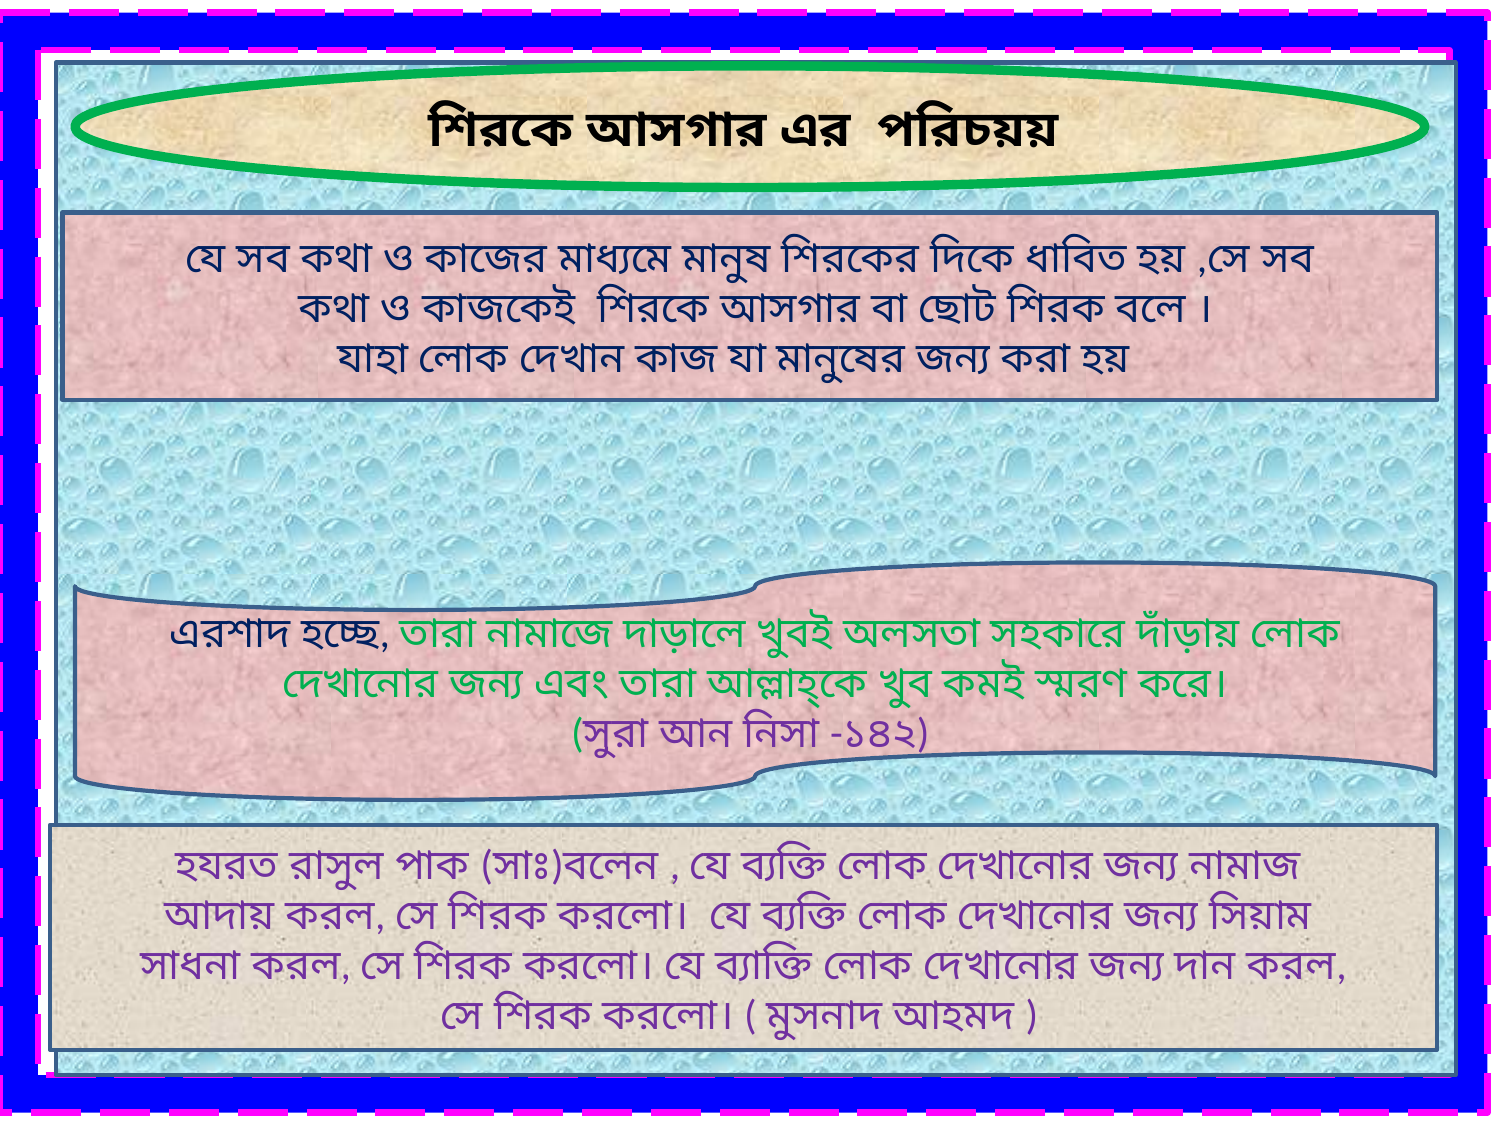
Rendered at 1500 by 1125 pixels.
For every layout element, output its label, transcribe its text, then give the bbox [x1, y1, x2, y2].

text_box যে সব কথা ও কাজের মাধ্যমে মানুষ শিরকের দিকে ধাবিত হয় ,সে সব কথা ও কাজকেই শিরকে আসগার বা ছোট শিরক বলে । যাহা লোক দেখান কাজ যা মানুষের জন্য করা হয় [60, 210, 1439, 402]
text_box শিরকে আসগার এর পরিচয়য় [72, 63, 1427, 190]
text_box [0, 12, 1488, 1113]
text_box [54, 60, 1458, 1077]
text_box এরশাদ হচ্ছে, তারা নামাজে দাড়ালে খুবই অলসতা সহকারে দাঁড়ায় লোক দেখানোর জন্য এবং তারা আল্লাহ্‌কে খুব কমই স্মরণ করে। (সুরা আন নিসা -১৪২) [72, 560, 1438, 802]
text_box হযরত রাসুল পাক (সাঃ)বলেন , যে ব্যক্তি লোক দেখানোর জন্য নামাজ আদায় করল, সে শিরক করলো। যে ব্যক্তি লোক দেখানোর জন্য সিয়াম সাধনা করল, সে শিরক করলো। যে ব্যাক্তি লোক দেখানোর জন্য দান করল, সে শিরক করলো। ( মুসনাদ আহমদ ) [48, 823, 1439, 1052]
